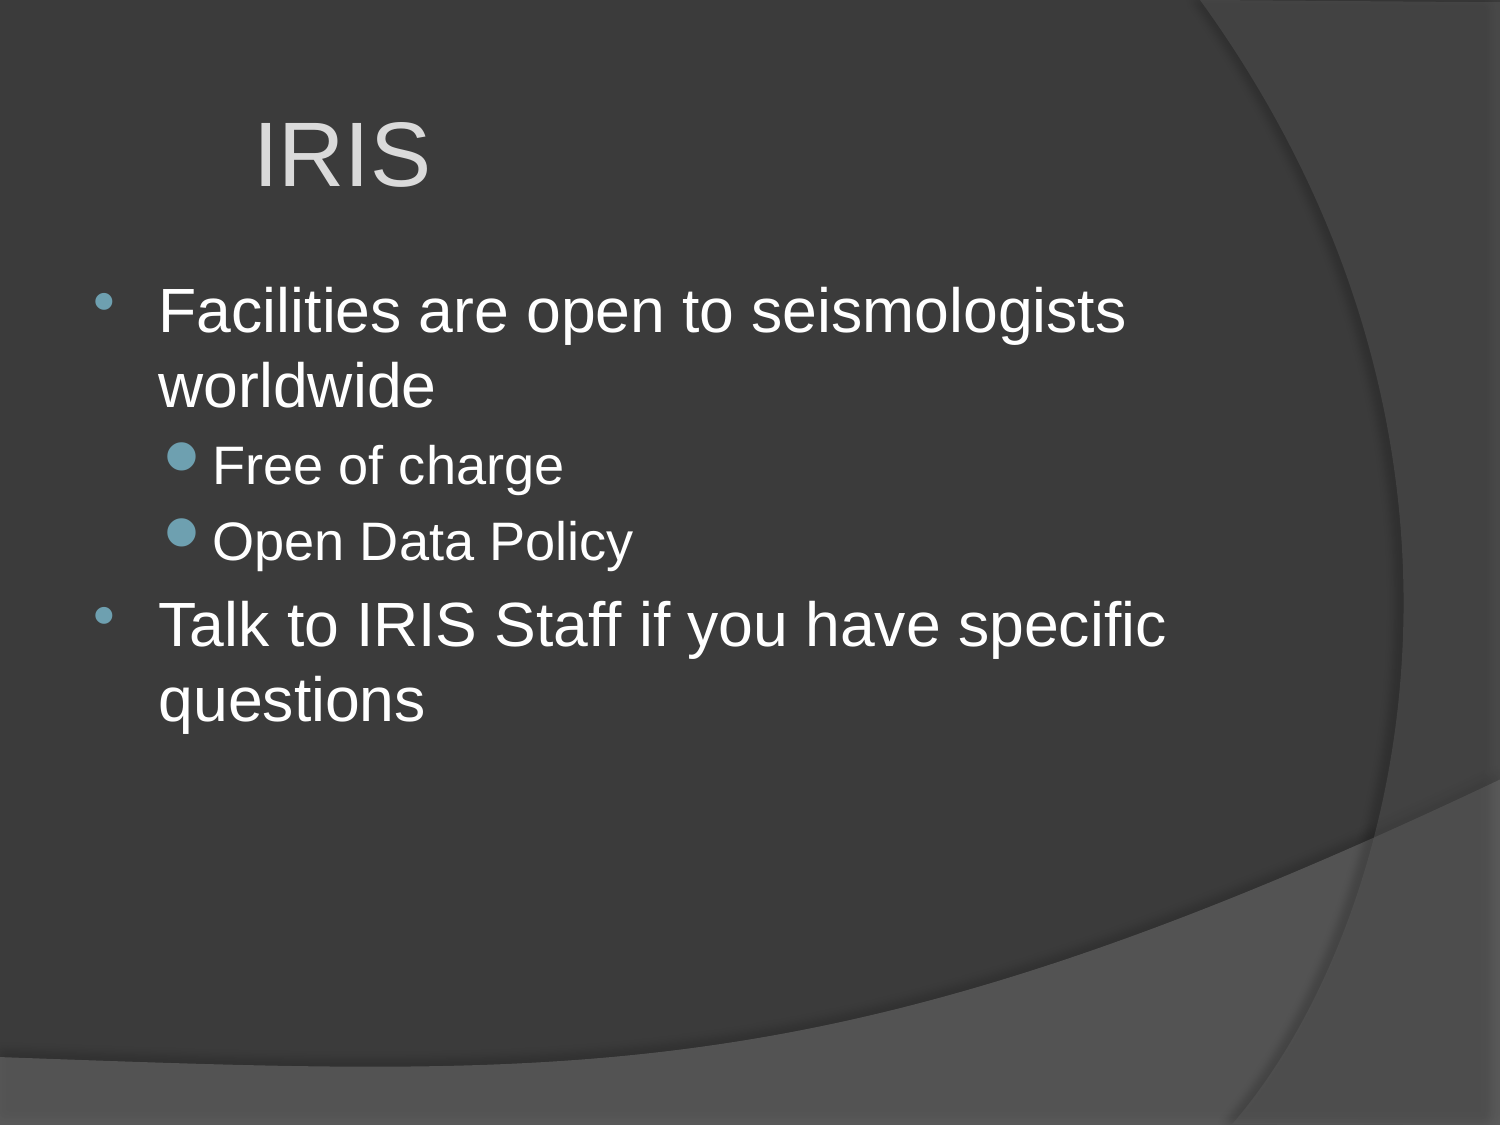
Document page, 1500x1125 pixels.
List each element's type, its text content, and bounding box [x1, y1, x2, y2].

text_box IRIS [238, 87, 447, 213]
list Facilities are open to seismologists worldwide Free of charge Open Data Policy Talk to IRIS Staff if you have specific questions [75, 262, 1300, 1005]
